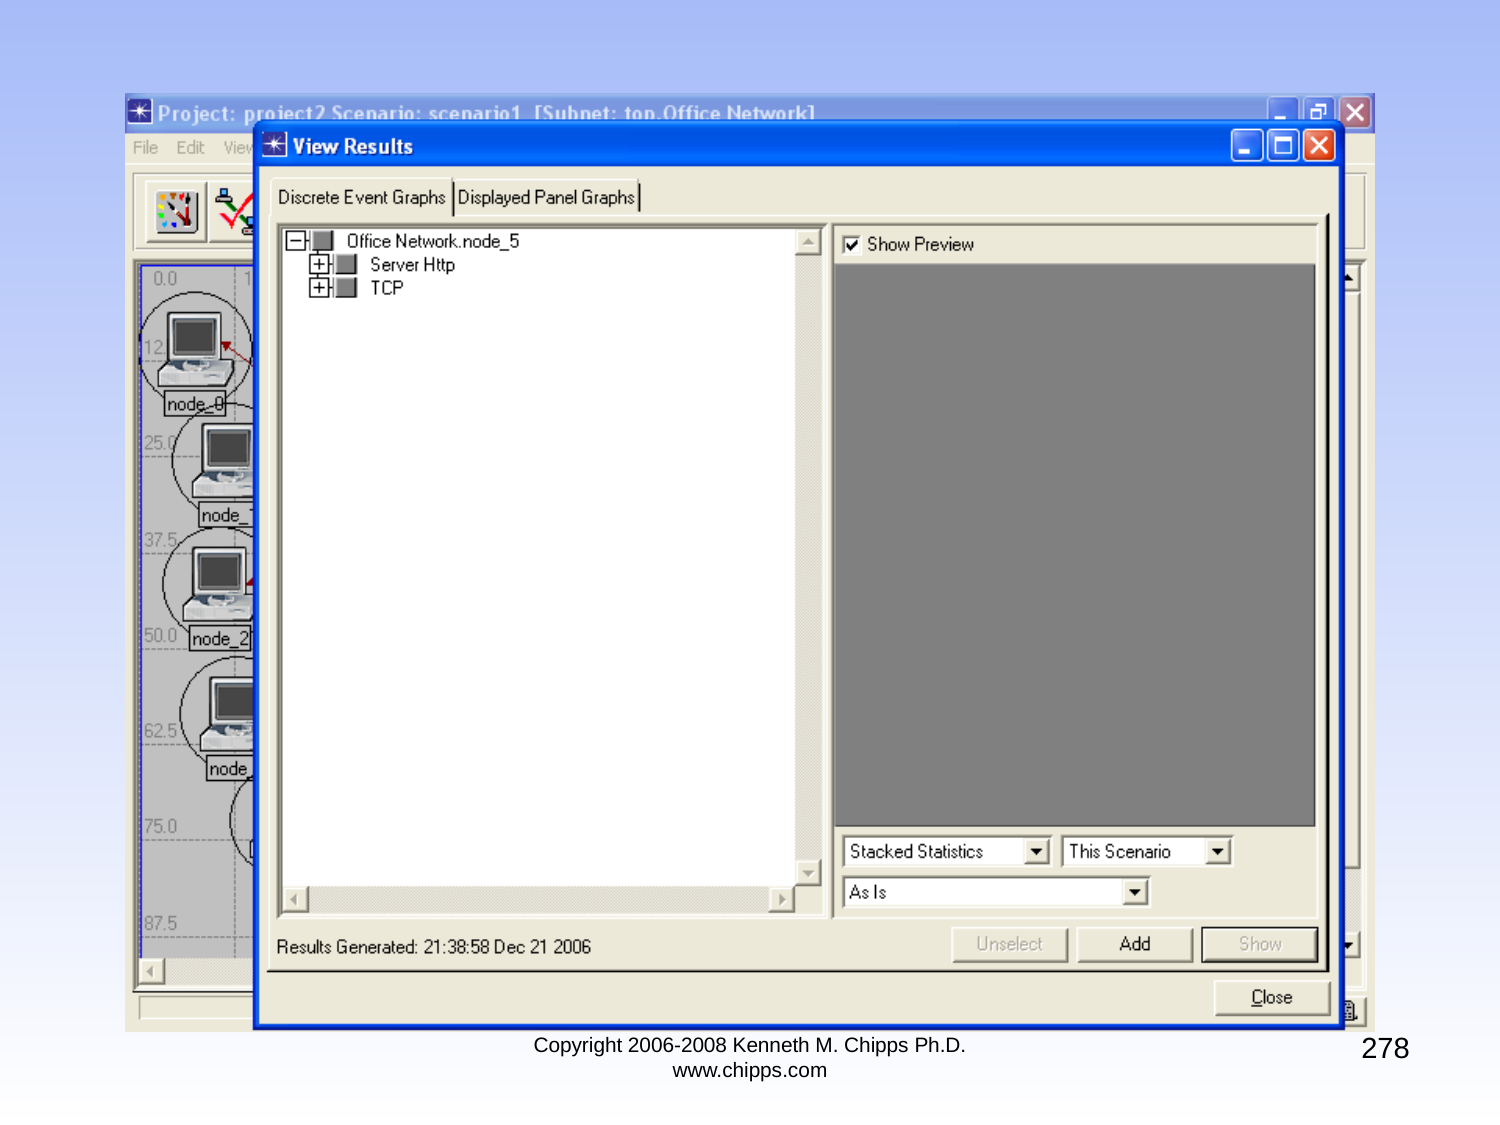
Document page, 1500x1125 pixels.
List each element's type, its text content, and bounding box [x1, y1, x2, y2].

title Examine the Results [75, 45, 1425, 233]
picture [124, 93, 1376, 1032]
slide_number 278 [1074, 1021, 1426, 1101]
text_box [1425, 114, 1500, 118]
footer Copyright 2006-2008 Kenneth M. Chipps Ph.D. www.chipps.com [449, 1041, 1051, 1103]
text_box [0, 114, 75, 118]
